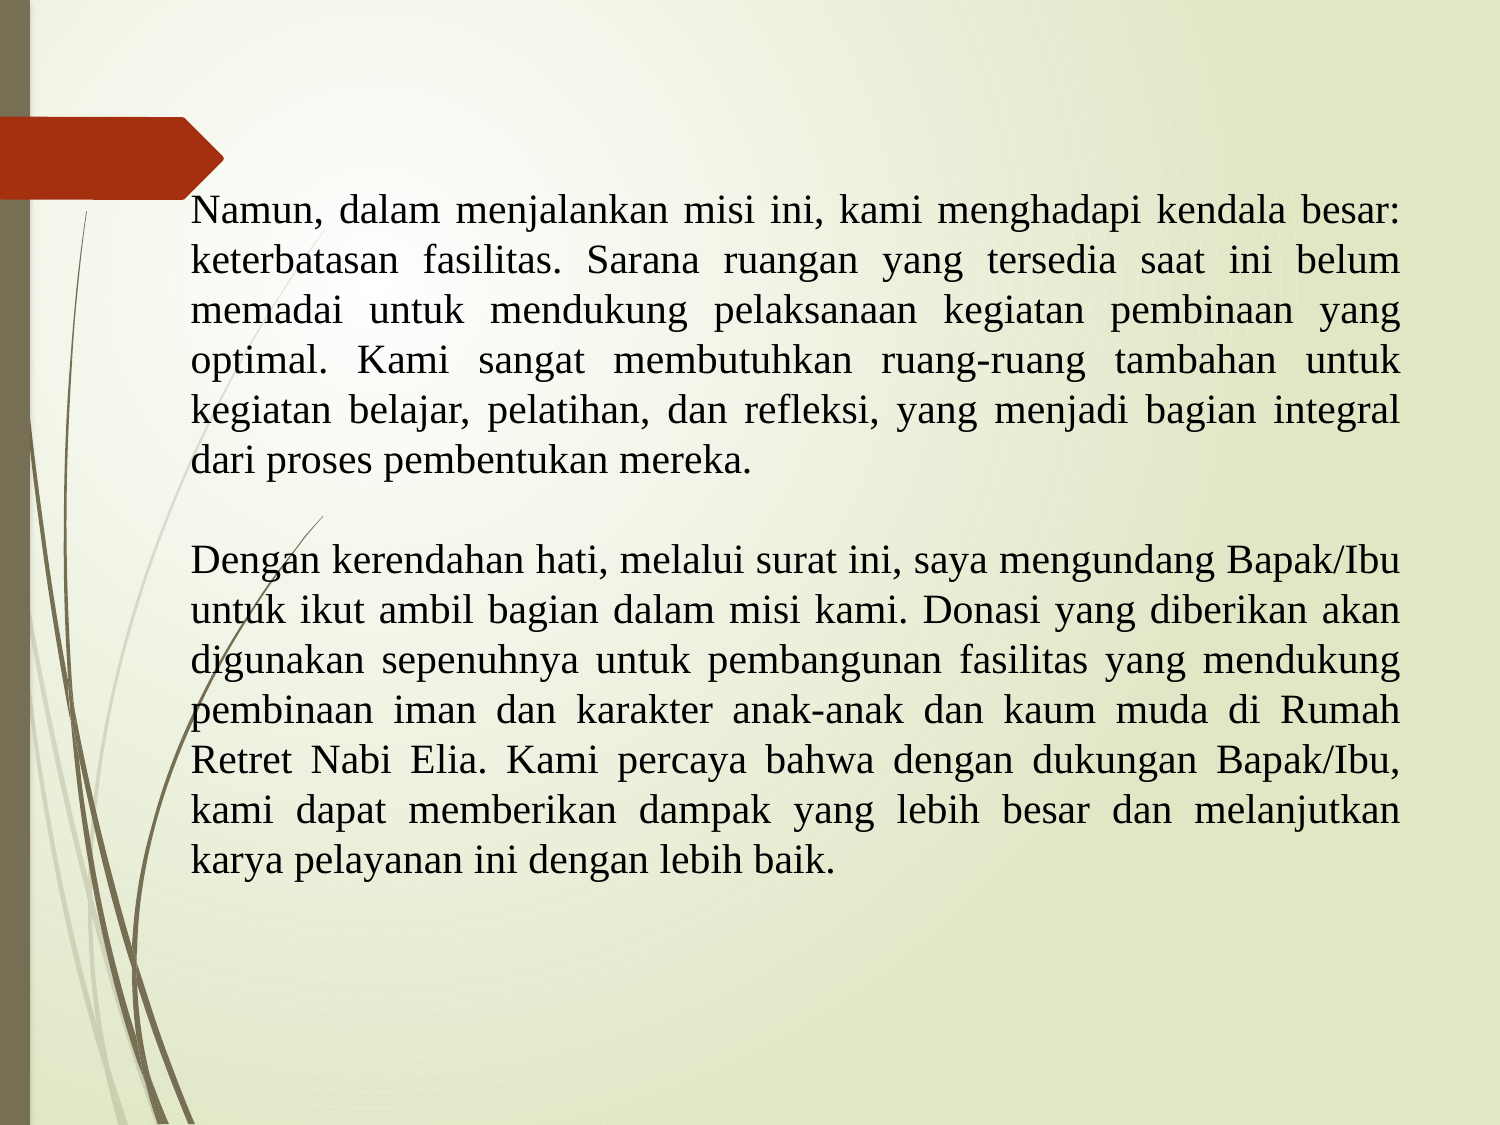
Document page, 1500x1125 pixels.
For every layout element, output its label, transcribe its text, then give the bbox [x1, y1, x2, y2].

text_box Namun, dalam menjalankan misi ini, kami menghadapi kendala besar: keterbatasan fasilitas. Sarana ruangan yang tersedia saat ini belum memadai untuk mendukung pelaksanaan kegiatan pembinaan yang optimal. Kami sangat membutuhkan ruang-ruang tambahan untuk kegiatan belajar, pelatihan, dan refleksi, yang menjadi bagian integral dari proses pembentukan mereka. Dengan kerendahan hati, melalui surat ini, saya mengundang Bapak/Ibu untuk ikut ambil bagian dalam misi kami. Donasi yang diberikan akan digunakan sepenuhnya untuk pembangunan fasilitas yang mendukung pembinaan iman dan karakter anak-anak dan kaum muda di Rumah Retret Nabi Elia. Kami percaya bahwa dengan dukungan Bapak/Ibu, kami dapat memberikan dampak yang lebih besar dan melanjutkan karya pelayanan ini dengan lebih baik. [175, 174, 1417, 890]
